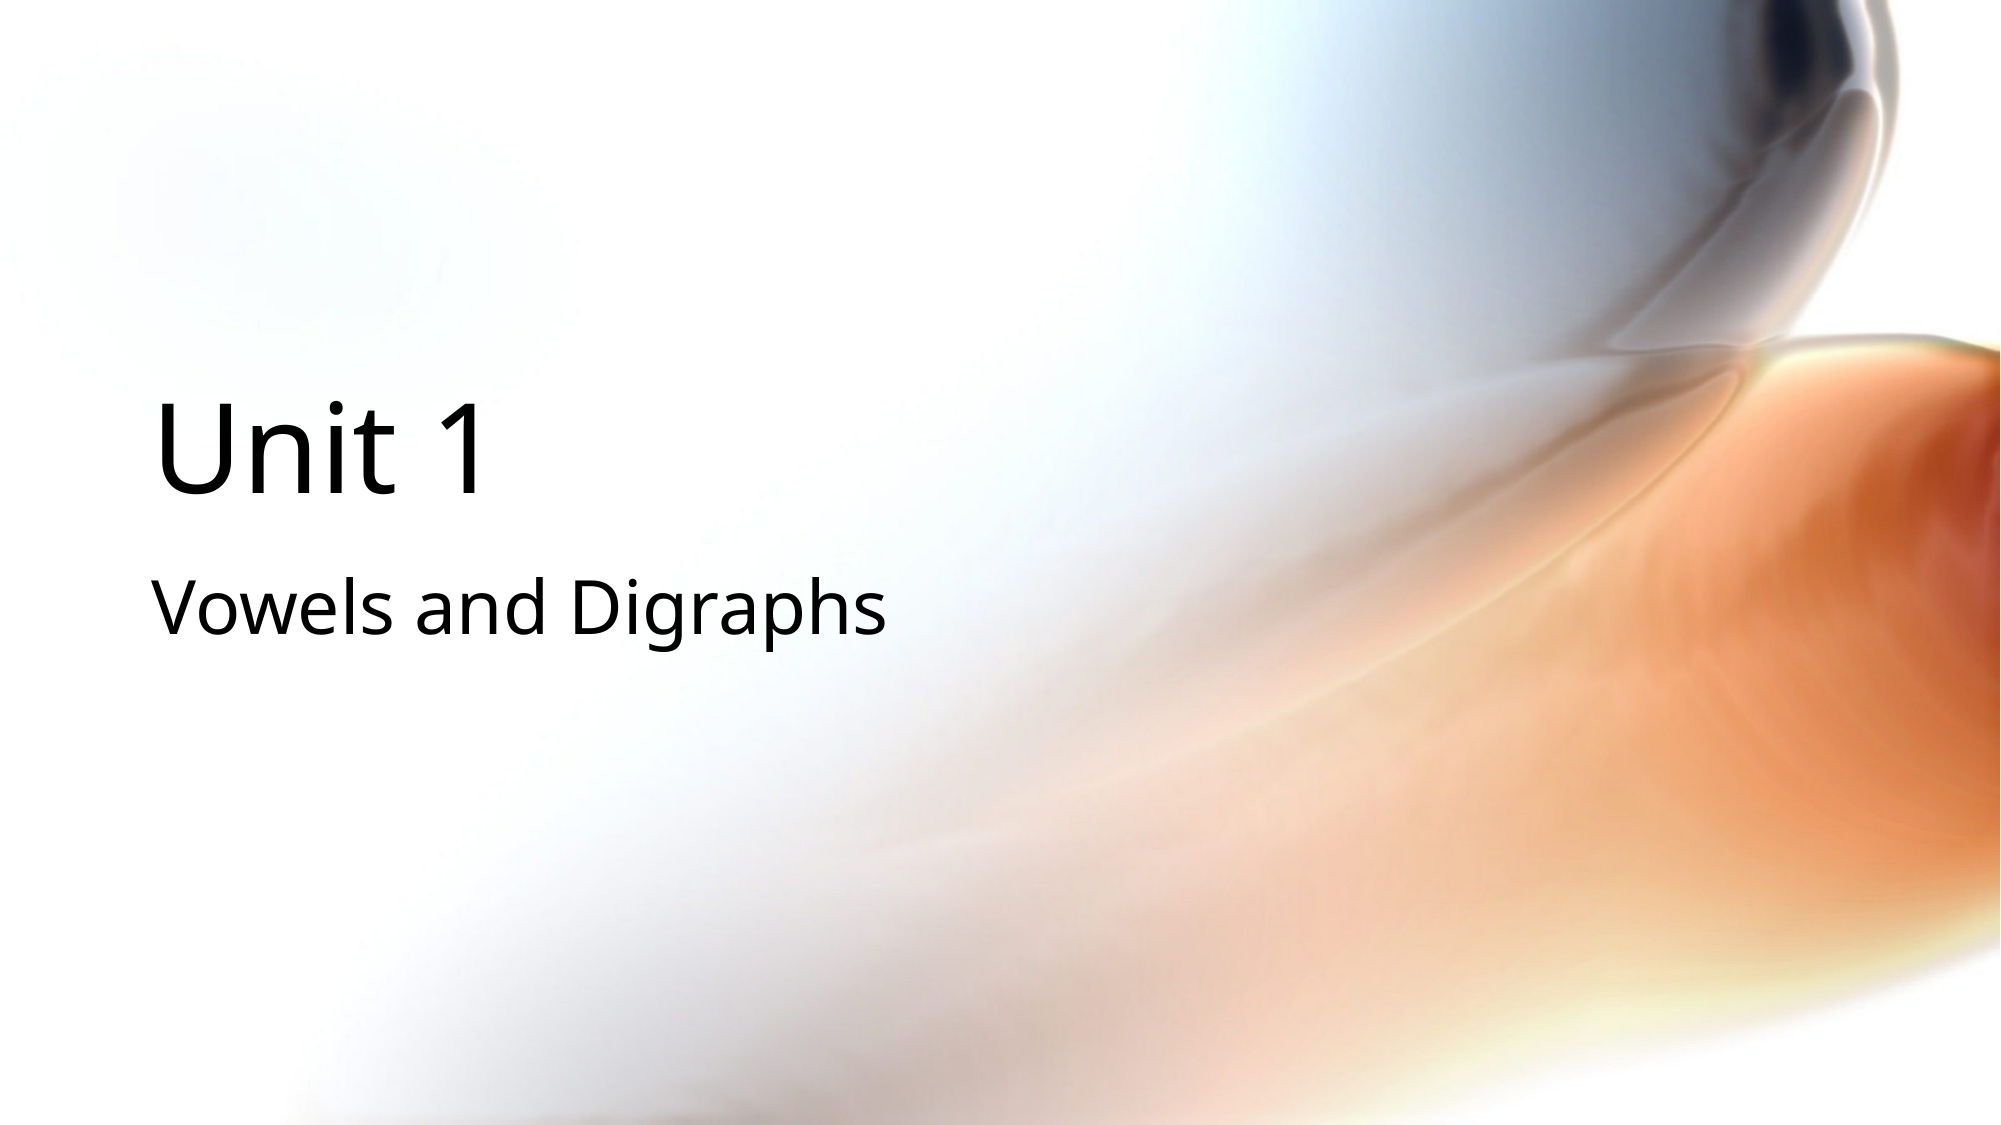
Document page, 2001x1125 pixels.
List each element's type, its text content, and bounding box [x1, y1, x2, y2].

title Unit 1 [136, 280, 1862, 527]
list Vowels and Digraphs [136, 562, 1862, 999]
picture [0, 0, 2001, 1125]
